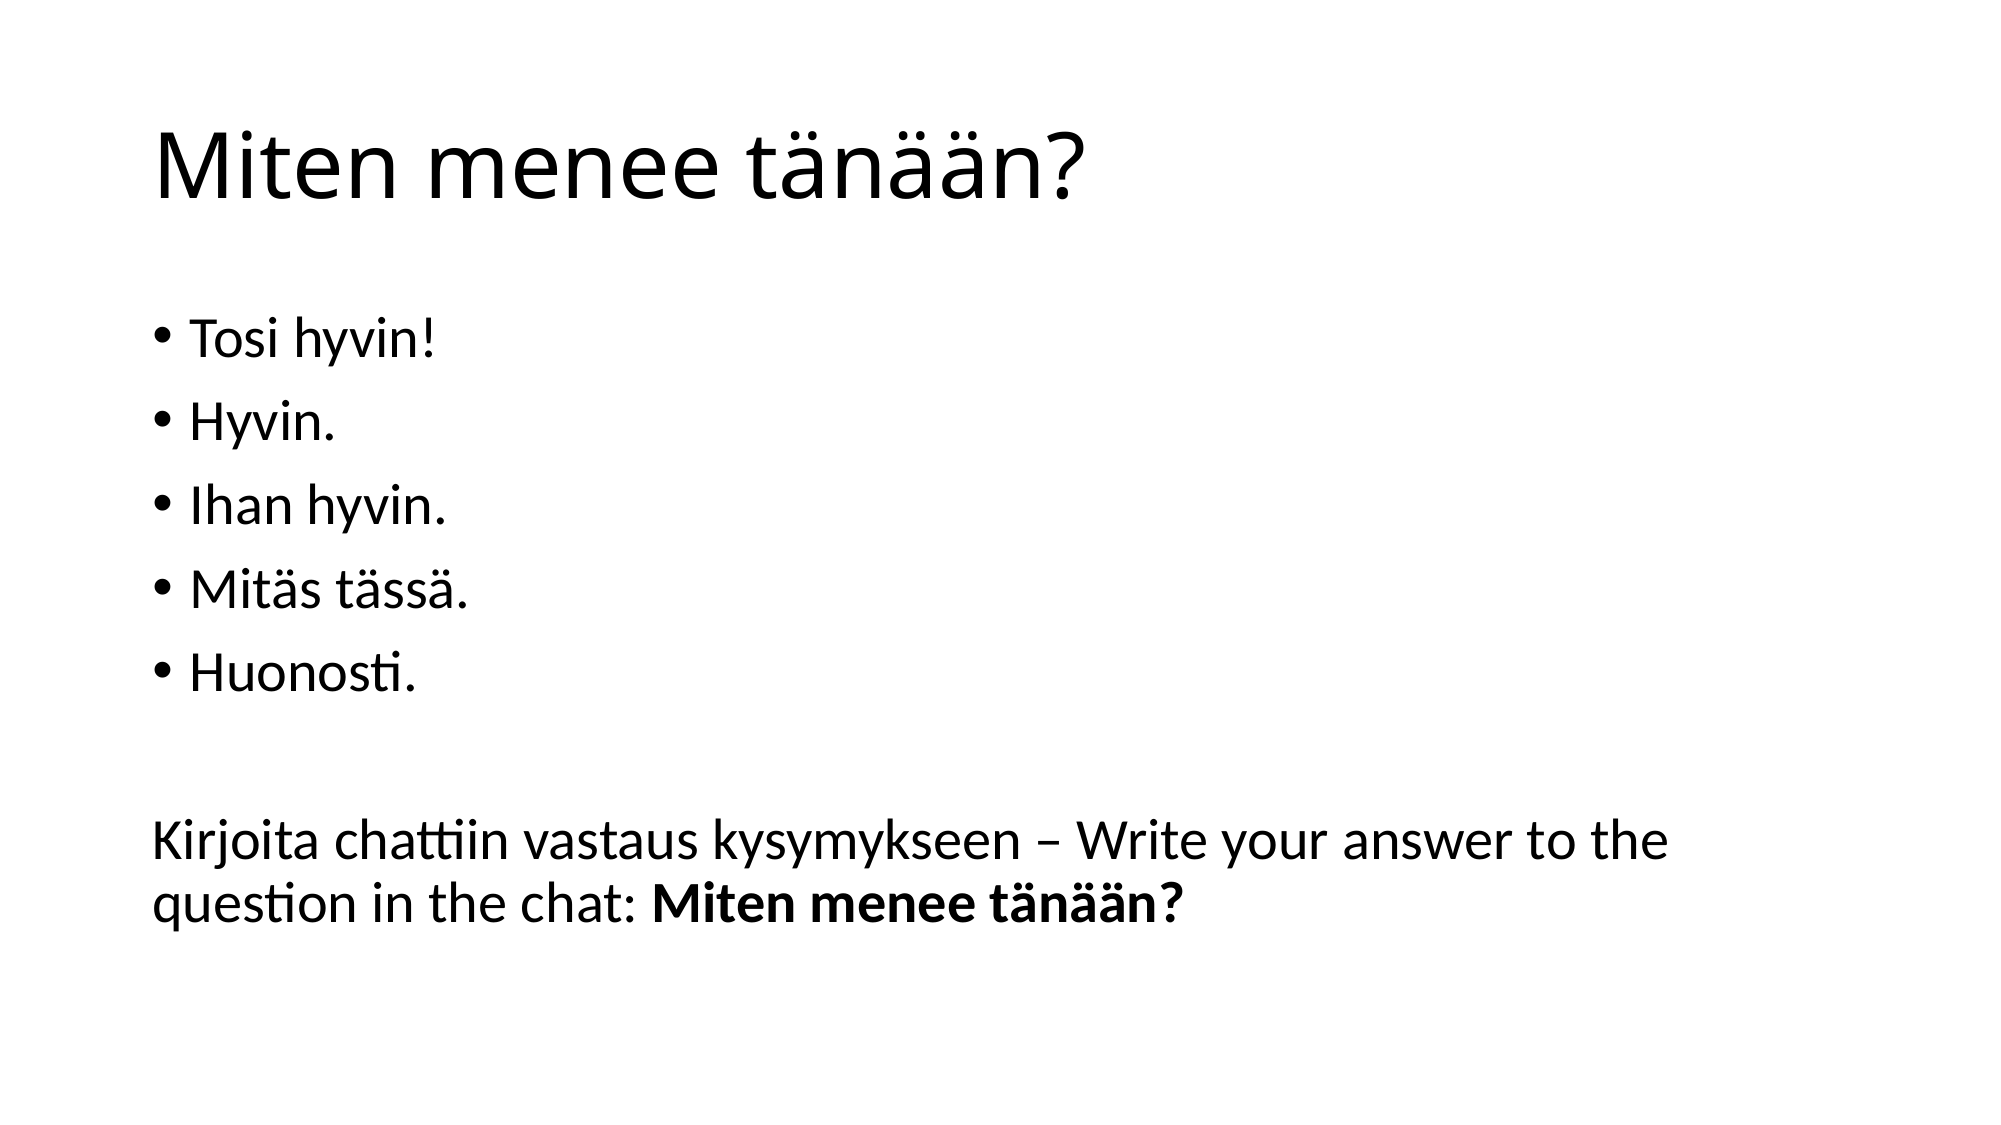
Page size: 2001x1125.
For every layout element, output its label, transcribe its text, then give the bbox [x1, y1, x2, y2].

title Miten menee tänään? [137, 59, 1863, 278]
list Tosi hyvin! Hyvin. Ihan hyvin. Mitäs tässä. Huonosti. Kirjoita chattiin vastaus kysymykseen – Write your answer to the question in the chat: Miten menee tänään? [137, 299, 1863, 1014]
